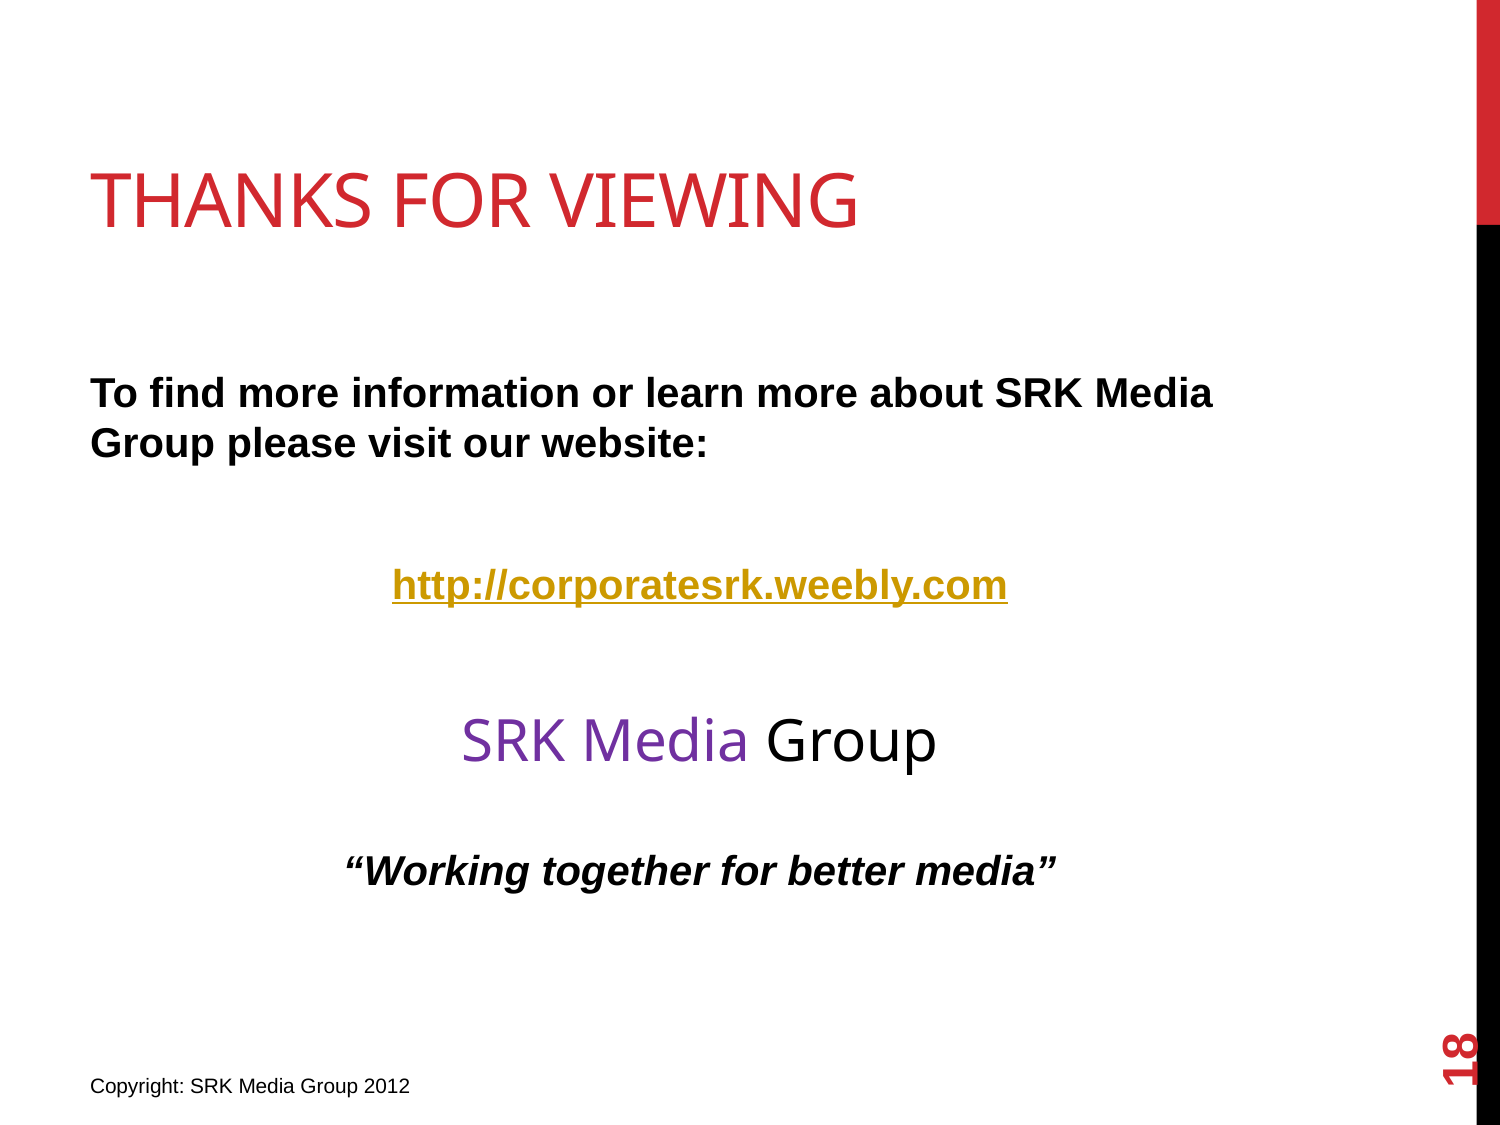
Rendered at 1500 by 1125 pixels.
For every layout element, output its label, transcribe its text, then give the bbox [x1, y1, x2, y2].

title Thanks for viewing [75, 25, 1164, 250]
list To find more information or learn more about SRK Media Group please visit our website: http://corporatesrk.weebly.com SRK Media Group “Working together for better media” [75, 287, 1325, 1005]
footer Copyright: SRK Media Group 2012 [75, 1065, 638, 1112]
slide_number 18 [1427, 887, 1488, 1104]
